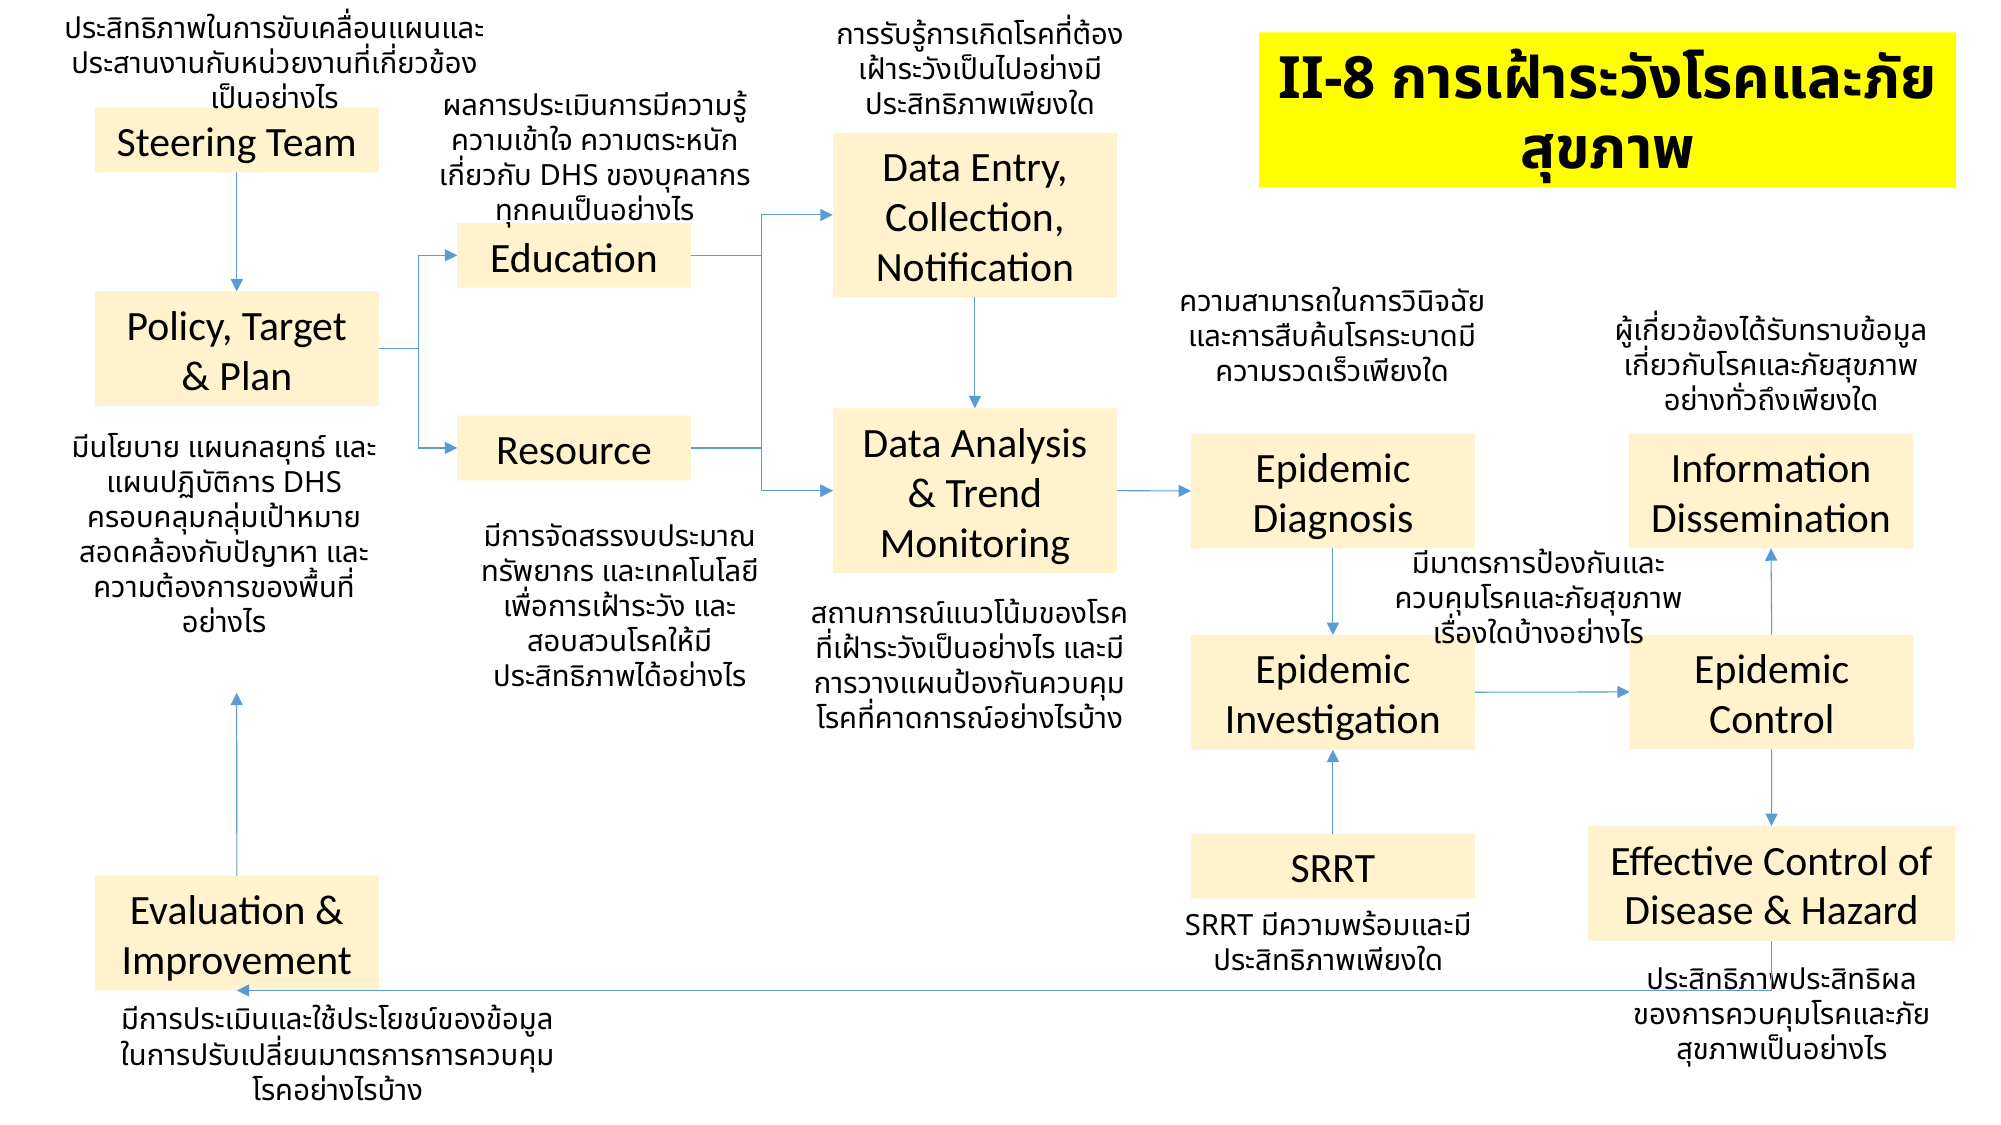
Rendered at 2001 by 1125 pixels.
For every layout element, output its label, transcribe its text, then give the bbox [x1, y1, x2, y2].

text_box Data Entry, Collection, Notification [832, 132, 1118, 298]
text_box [378, 255, 458, 349]
text_box Policy, Target & Plan [94, 291, 378, 407]
text_box Steering Team [94, 122, 379, 173]
text_box SRRT [1190, 833, 1475, 899]
text_box การรับรู้การเกิดโรคที่ต้องเฝ้าระวังเป็นไปอย่างมีประสิทธิภาพเพียงใด [805, 8, 1155, 128]
text_box Epidemic Investigation [1190, 634, 1475, 750]
text_box ผลการประเมินการมีความรู้ความเข้าใจ ความตระหนัก เกี่ยวกับ DHS ของบุคลากรทุกคนเป็นอย่างไร [420, 78, 770, 234]
text_box Data Analysis & Trend Monitoring [1029, 408, 1118, 574]
text_box Effective Control of Disease & Hazard [1587, 826, 1956, 941]
text_box ประสิทธิภาพในการขับเคลื่อนแผนและประสานงานกับหน่วยงานที่เกี่ยวข้องเป็นอย่างไร [45, 1, 505, 122]
text_box สถานการณ์แนวโน้มของโรคที่เฝ้าระวังเป็นอย่างไร และมีการวางแผนป้องกันควบคุมโรคที่คาดการณ์อย่างไรบ้าง [1029, 587, 1145, 742]
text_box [378, 349, 458, 449]
text_box มีมาตรการป้องกันและควบคุมโรคและภัยสุขภาพเรื่องใดบ้างอย่างไร [1364, 537, 1713, 657]
text_box ผู้เกี่ยวข้องได้รับทราบข้อมูลเกี่ยวกับโรคและภัยสุขภาพอย่างทั่วถึงเพียงใด [1596, 303, 1946, 424]
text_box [690, 448, 833, 492]
text_box II-8 การเฝ้าระวังโรคและภัยสุขภาพ [1259, 32, 1957, 188]
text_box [690, 255, 833, 448]
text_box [690, 215, 833, 255]
text_box Evaluation & Improvement [94, 875, 379, 991]
text_box มีการประเมินและใช้ประโยชน์ของข้อมูลในการปรับเปลี่ยนมาตรการการควบคุมโรคอย่างไรบ้าง [93, 993, 582, 1114]
text_box Epidemic Diagnosis [1190, 433, 1475, 549]
text_box มีการจัดสรรงบประมาณ ทรัพยากร และเทคโนโลยี เพื่อการเฝ้าระวัง และสอบสวนโรคให้มีประสิทธิภาพได้อย่างไร [445, 510, 795, 700]
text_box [979, 199, 1029, 1125]
text_box ประสิทธิภาพประสิทธิผลของการควบคุมโรคและภัยสุขภาพเป็นอย่างไร [1607, 953, 1957, 1073]
text_box Data Analysis & Trend Monitoring [832, 408, 979, 574]
text_box มีนโยบาย แผนกลยุทธ์ และแผนปฏิบัติการ DHS ครอบคลุมกลุ่มเป้าหมาย สอดคล้องกับปัญาหา และความต้องการของพื้นที่อย่างไร [49, 420, 399, 646]
text_box Epidemic Control [1629, 634, 1914, 750]
text_box Education [457, 234, 690, 288]
text_box SRRT มีความพร้อมและมีประสิทธิภาพเพียงใด [1153, 899, 1503, 984]
text_box สถานการณ์แนวโน้มของโรคที่เฝ้าระวังเป็นอย่างไร และมีการวางแผนป้องกันควบคุมโรคที่คาดการณ์อย่างไรบ้าง [795, 587, 979, 742]
text_box Resource [457, 415, 690, 481]
text_box ความสามารถในการวินิจฉัยและการสืบค้นโรคระบาดมีความรวดเร็วเพียงใด [1157, 274, 1507, 395]
text_box Information Dissemination [1628, 433, 1914, 549]
